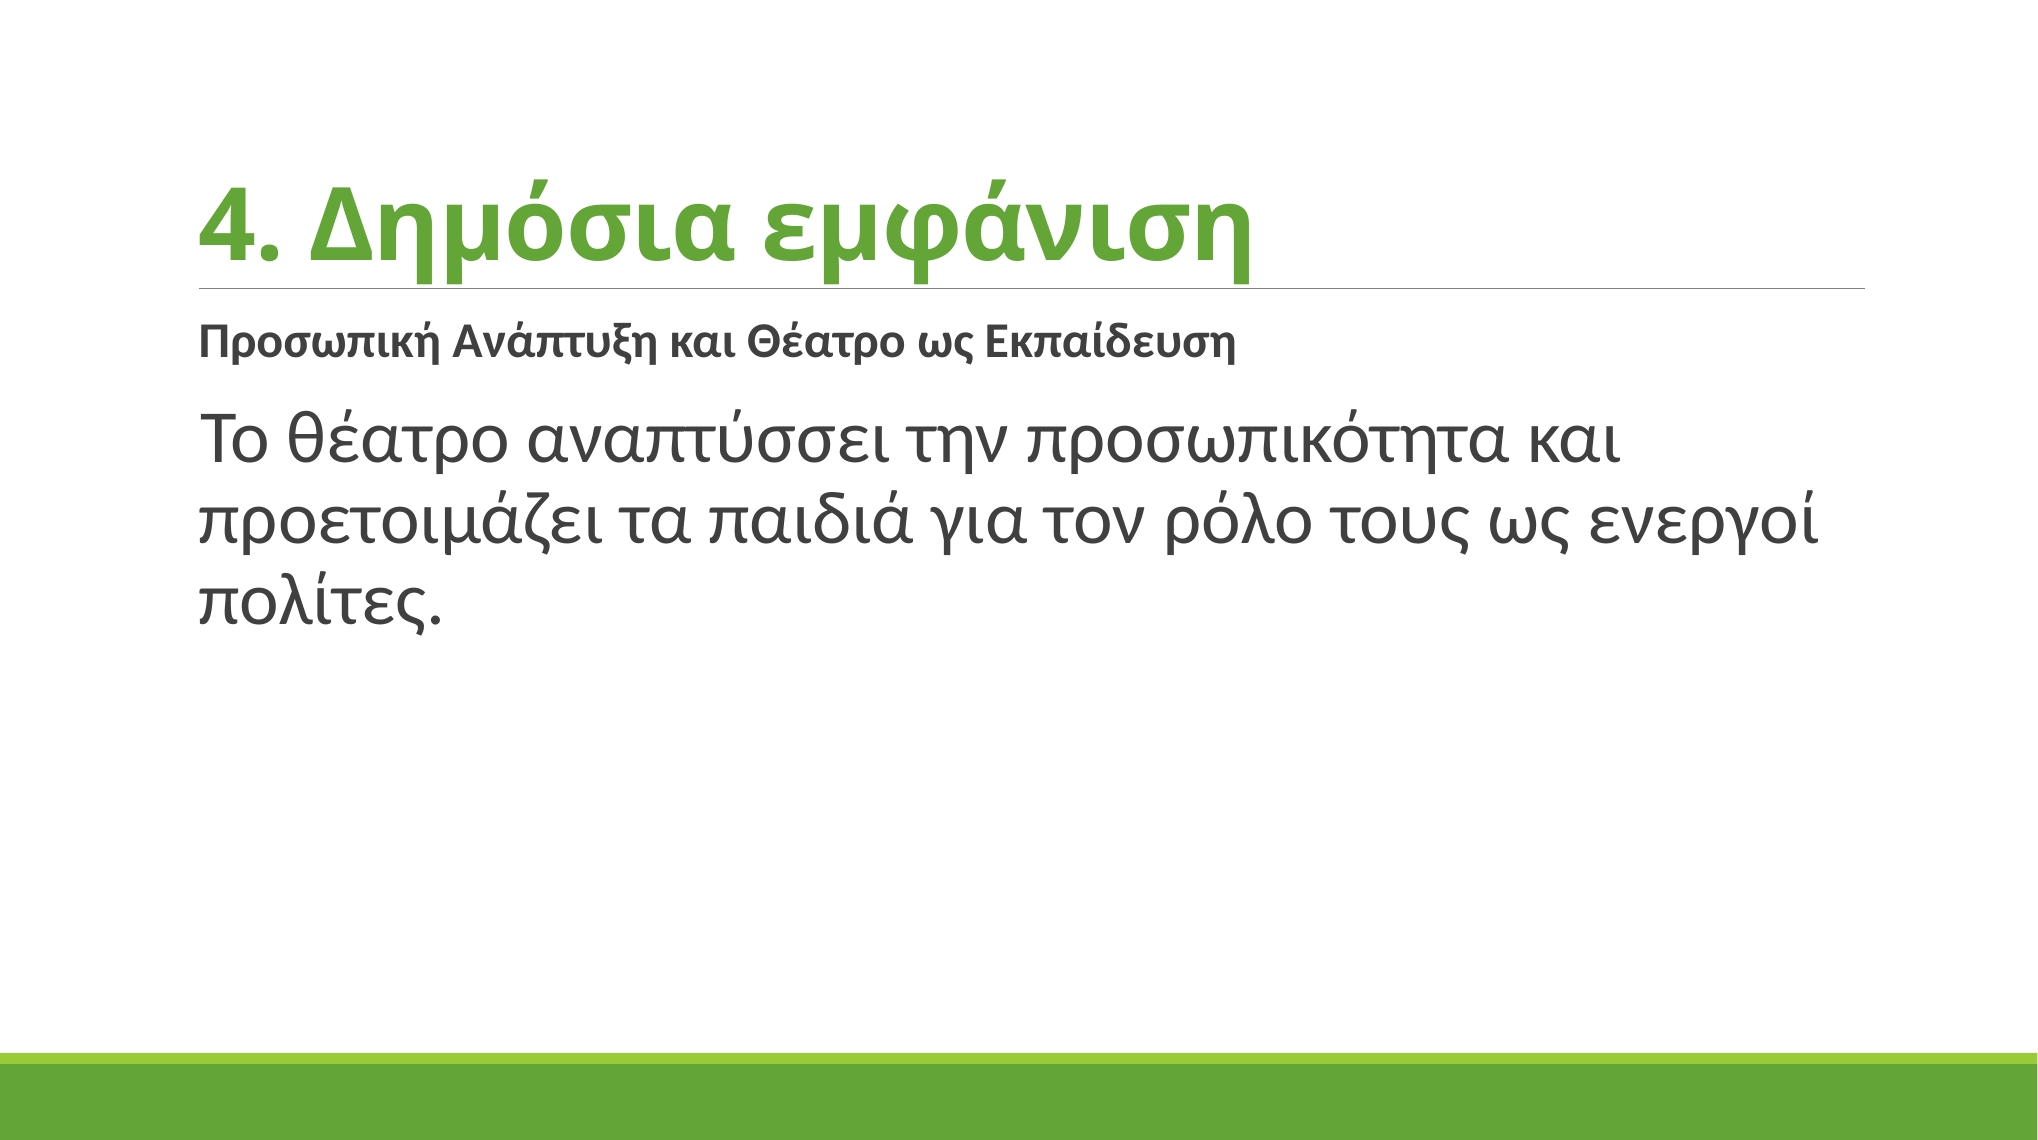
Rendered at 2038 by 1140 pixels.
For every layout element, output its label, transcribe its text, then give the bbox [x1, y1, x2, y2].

list Προσωπική Ανάπτυξη και Θέατρο ως Εκπαίδευση Το θέατρο αναπτύσσει την προσωπικότητα και προετοιμάζει τα παιδιά για τον ρόλο τους ως ενεργοί πολίτες. [183, 306, 1865, 976]
title 4. Δημόσια εμφάνιση [183, 47, 1865, 289]
